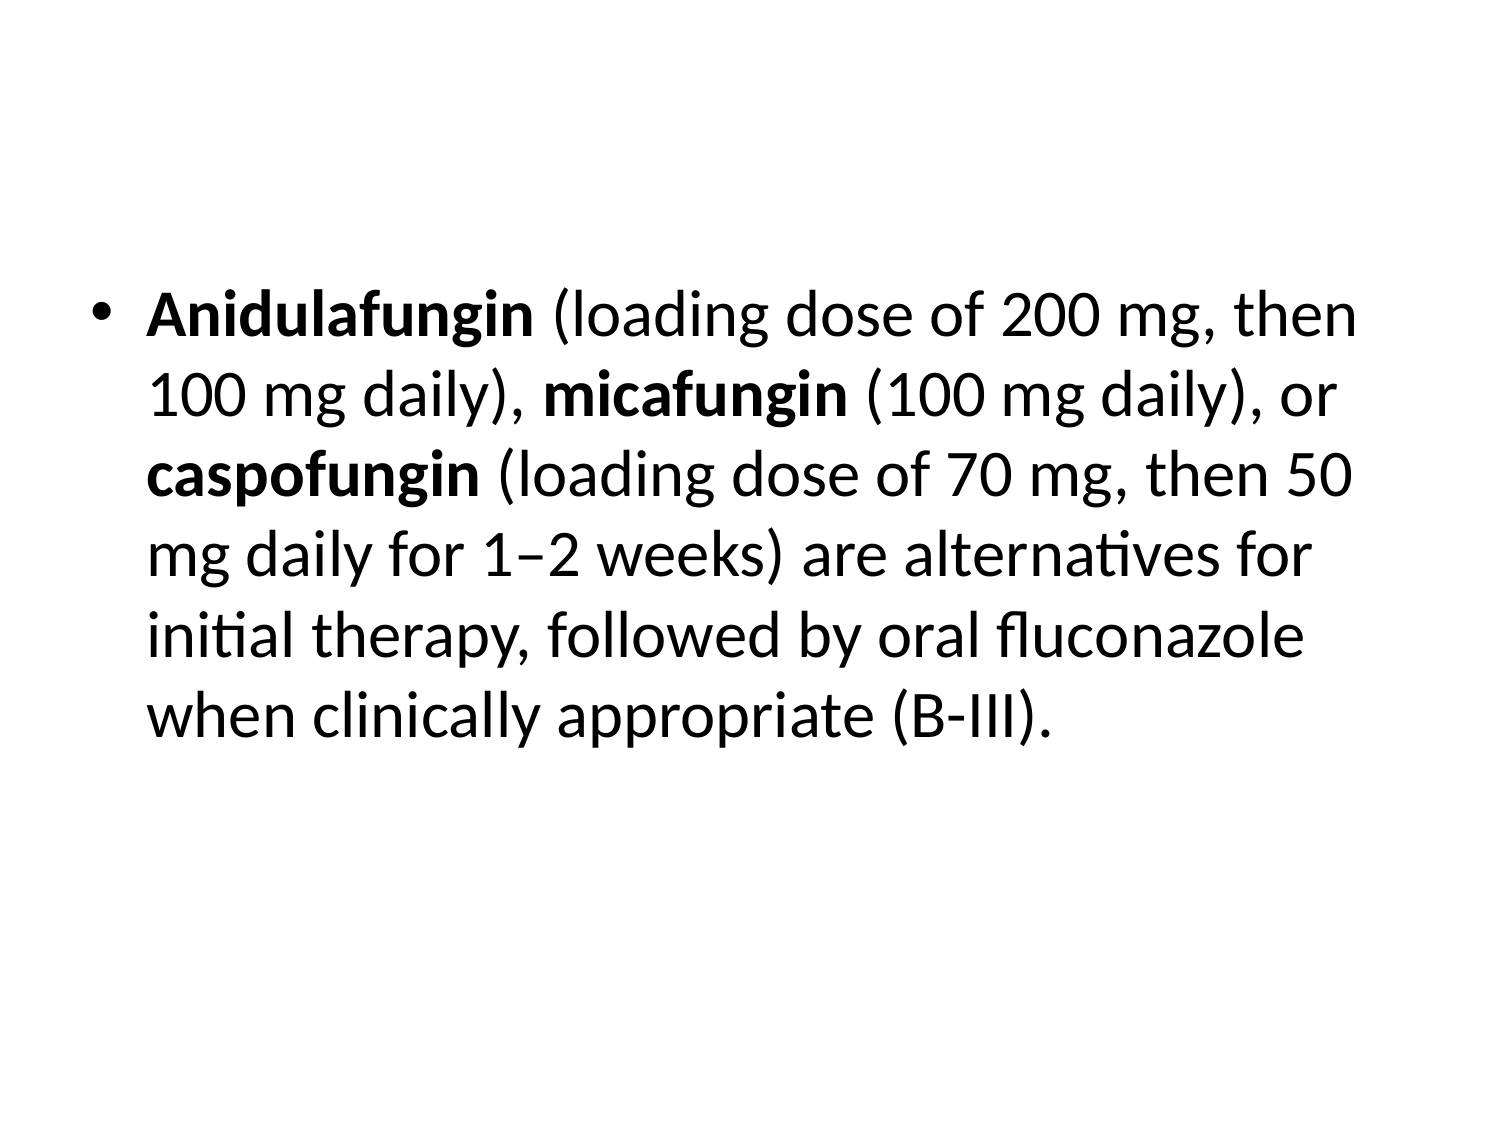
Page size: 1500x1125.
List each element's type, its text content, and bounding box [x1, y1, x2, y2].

list Anidulafungin (loading dose of 200 mg, then 100 mg daily), micafungin (100 mg daily), or caspofungin (loading dose of 70 mg, then 50 mg daily for 1–2 weeks) are alternatives for initial therapy, followed by oral fluconazole when clinically appropriate (B-III). [75, 262, 1425, 1005]
